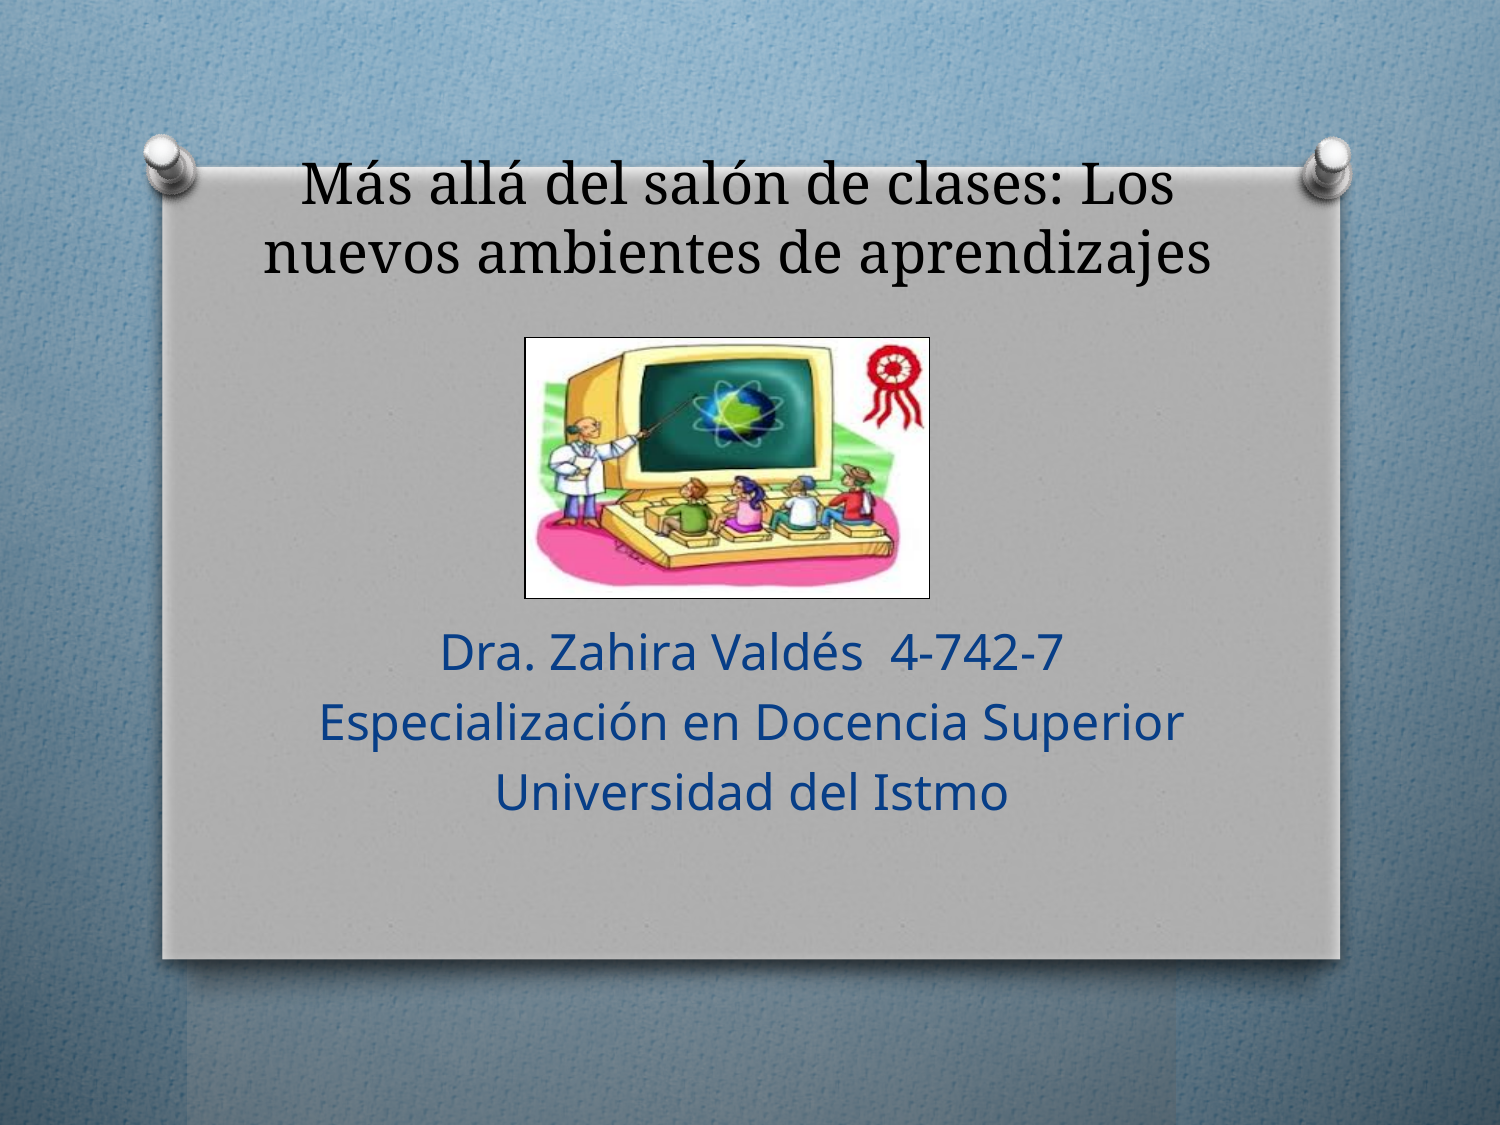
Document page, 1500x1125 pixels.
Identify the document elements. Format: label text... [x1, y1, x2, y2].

subtitle Dra. Zahira Valdés 4-742-7 Especialización en Docencia Superior Universidad del Istmo [283, 612, 1221, 863]
picture [112, 100, 231, 223]
picture [525, 337, 929, 599]
picture [1283, 109, 1396, 230]
title Más allá del salón de clases: Los nuevos ambientes de aprendizajes [194, 137, 1283, 362]
